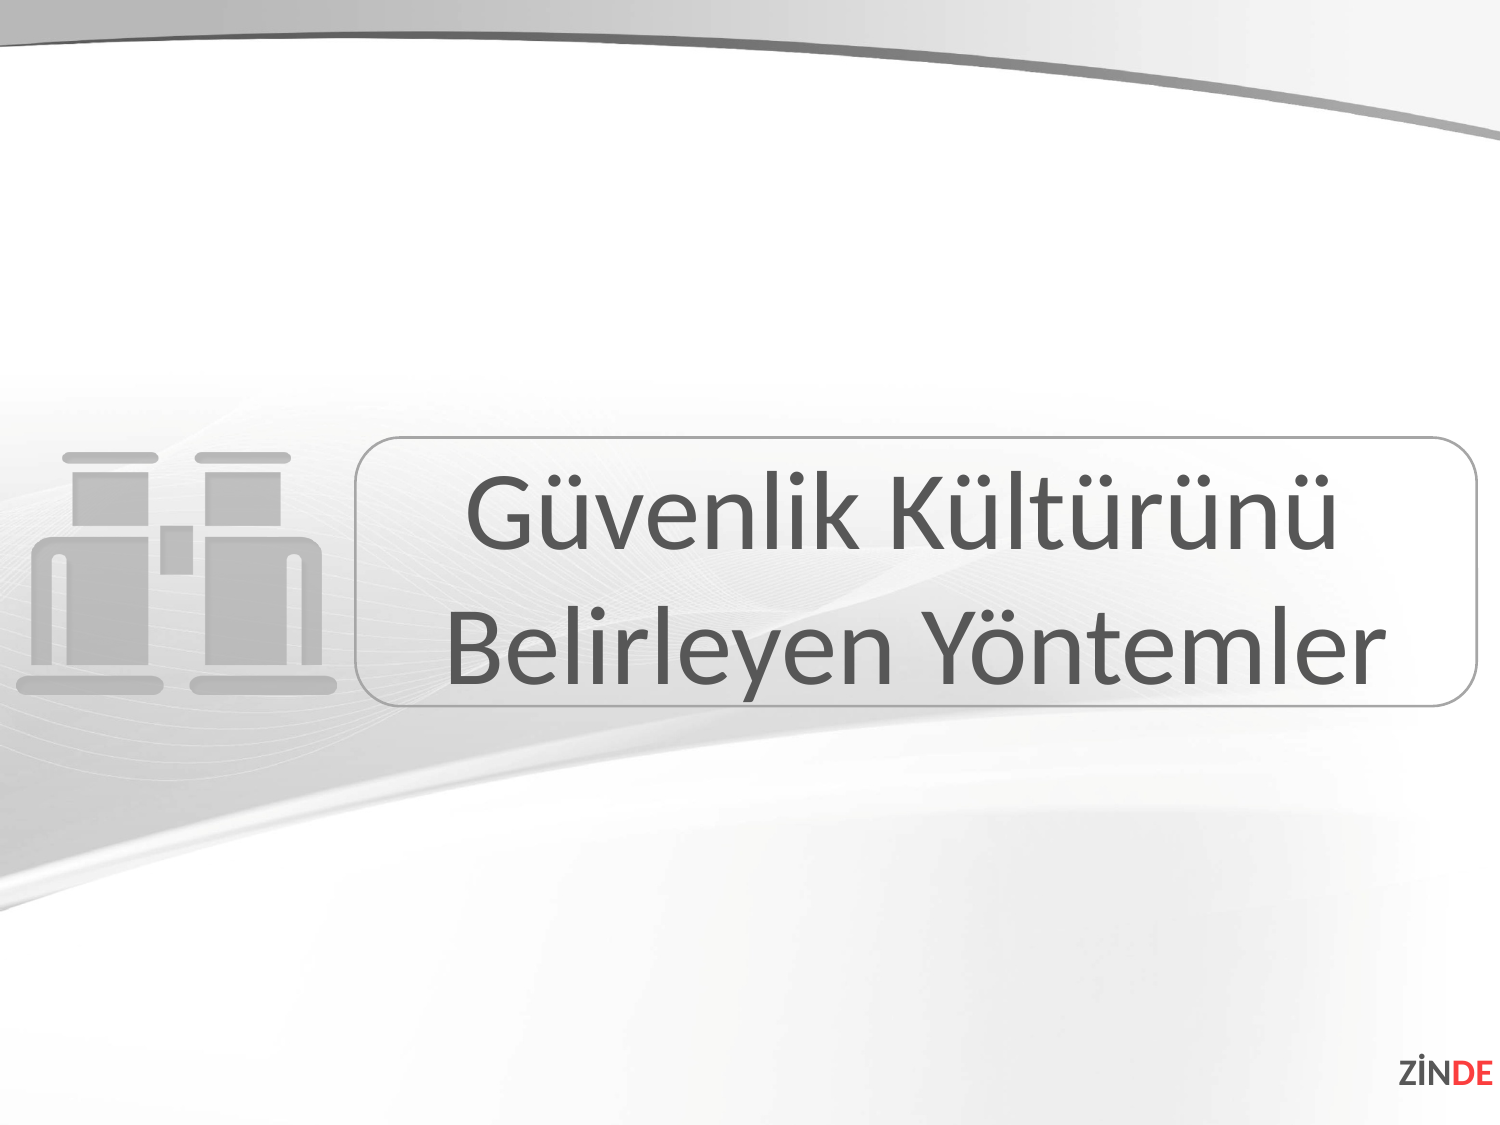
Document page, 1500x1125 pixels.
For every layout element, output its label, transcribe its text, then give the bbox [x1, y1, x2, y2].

text_box Güvenlik Kültürünü Belirleyen Yöntemler [361, 437, 1477, 707]
picture [0, 0, 1500, 1125]
text_box ZİNDE [1385, 1048, 1494, 1125]
